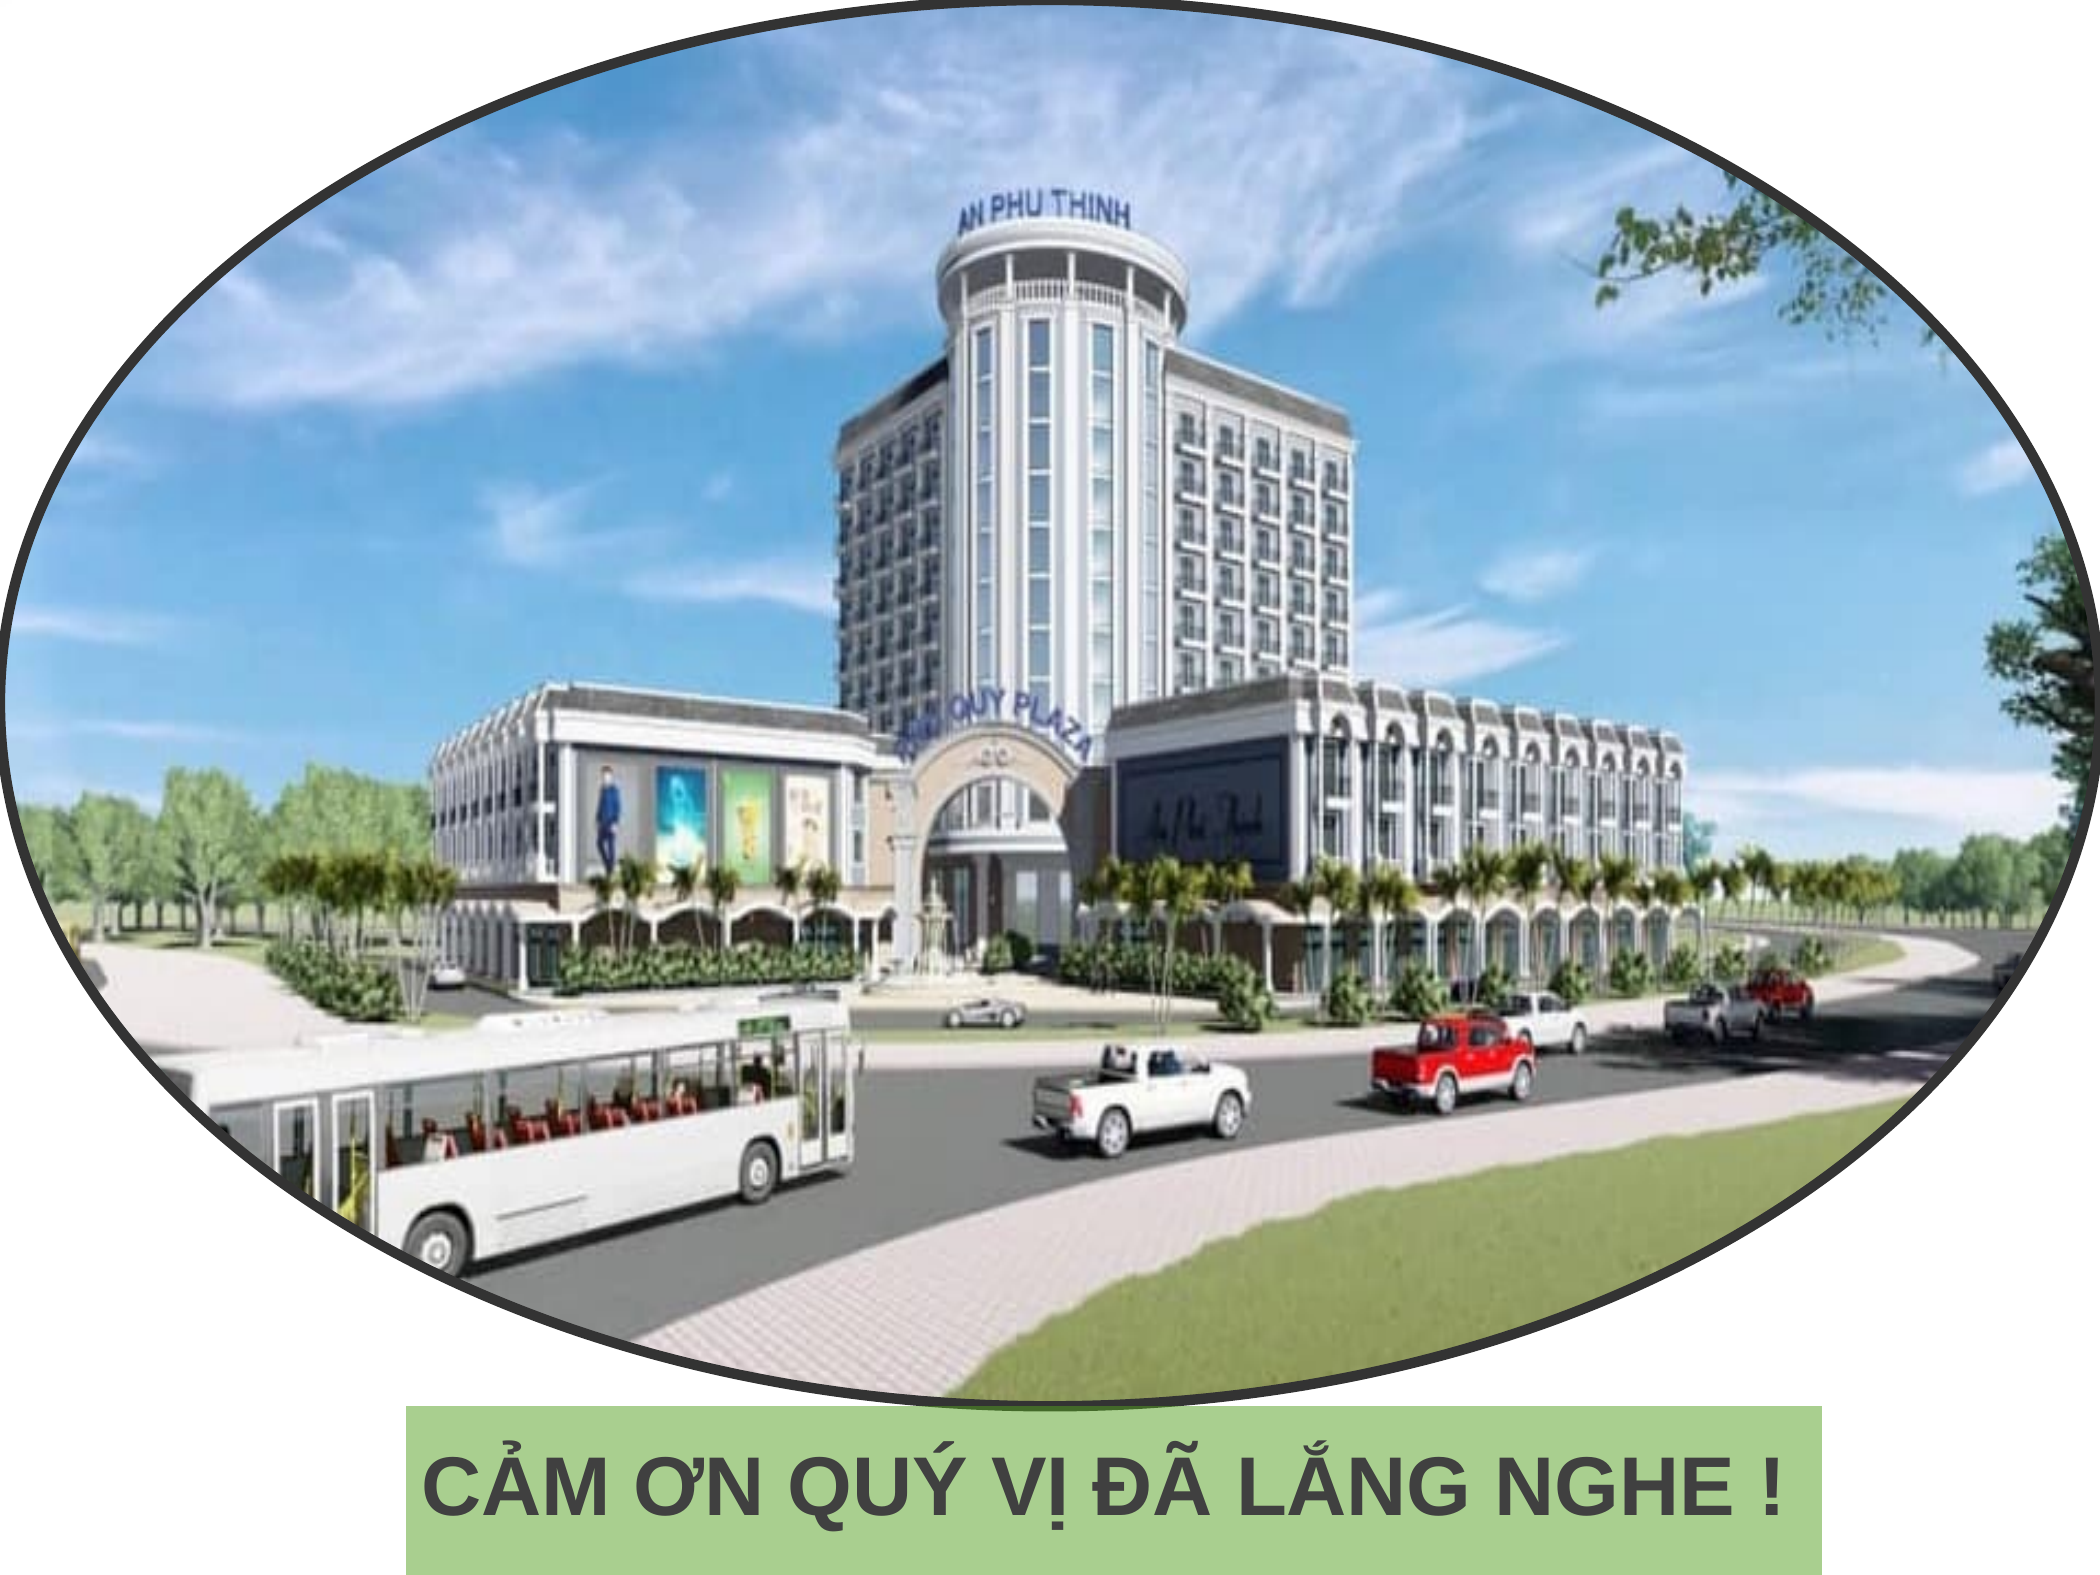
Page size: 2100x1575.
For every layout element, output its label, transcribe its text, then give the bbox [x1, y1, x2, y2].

text_box CẢM ƠN QUÝ VỊ ĐÃ LẮNG NGHE ! [406, 1418, 1822, 1575]
picture [0, 0, 2100, 1407]
